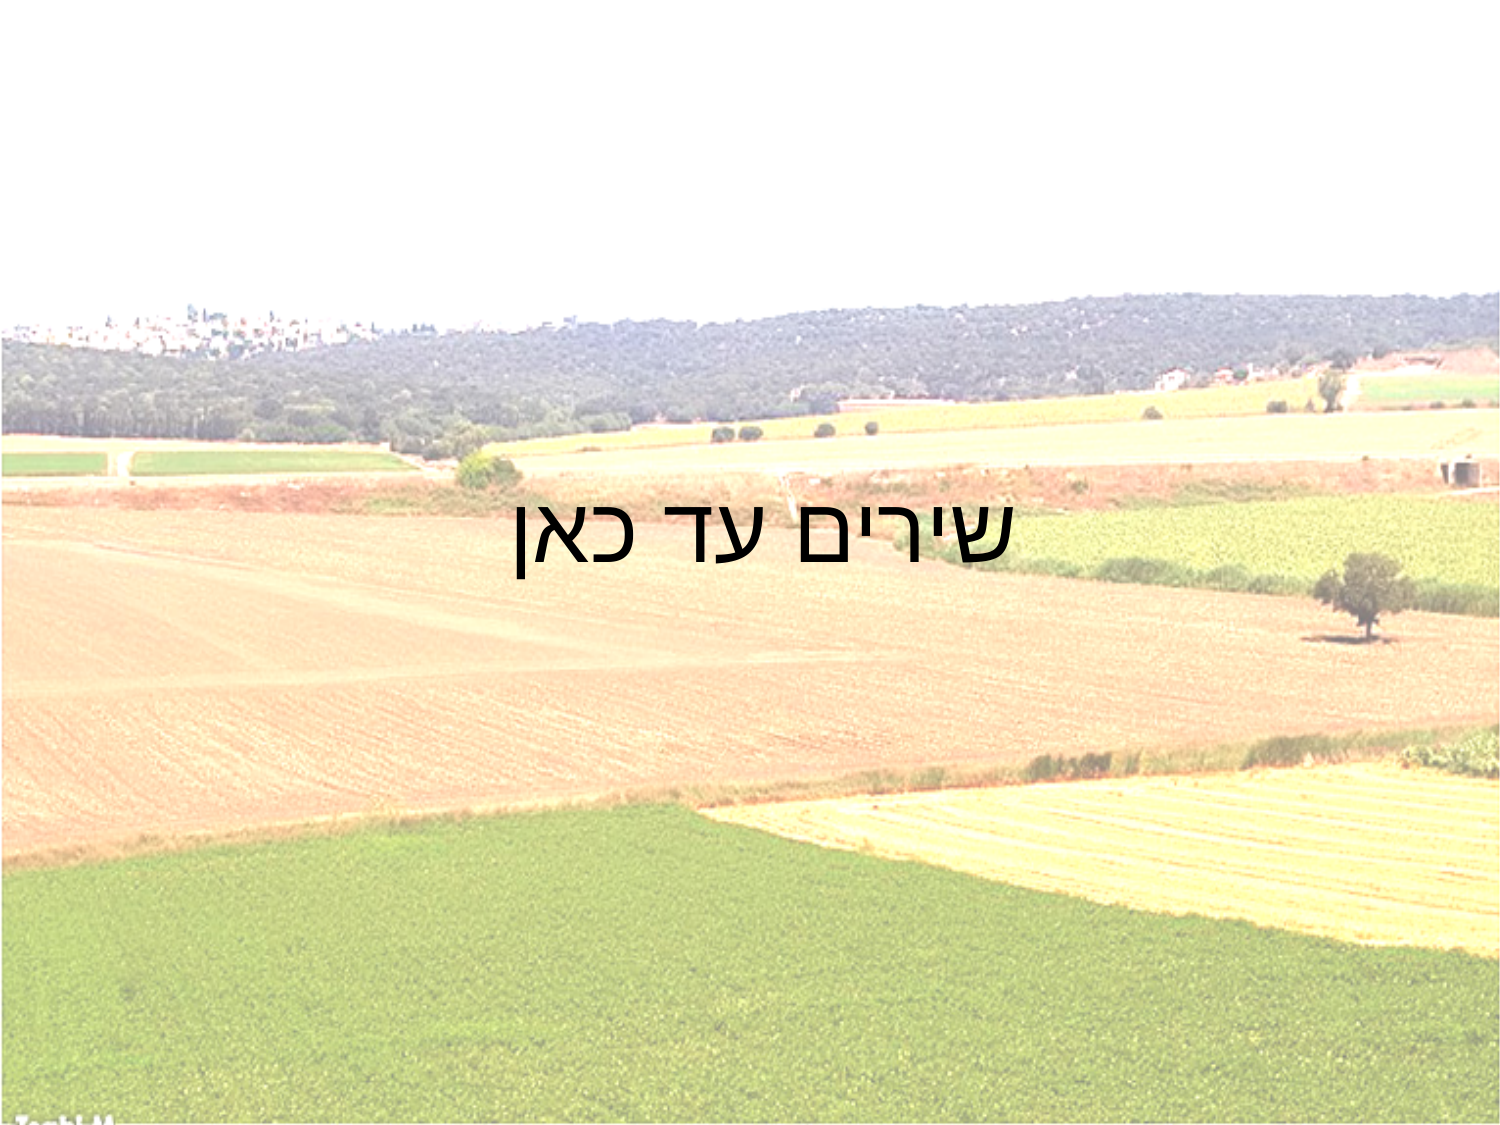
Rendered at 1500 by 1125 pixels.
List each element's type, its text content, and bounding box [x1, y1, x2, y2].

text_box [725, 537, 775, 588]
title שירים עד כאן [88, 432, 1439, 621]
